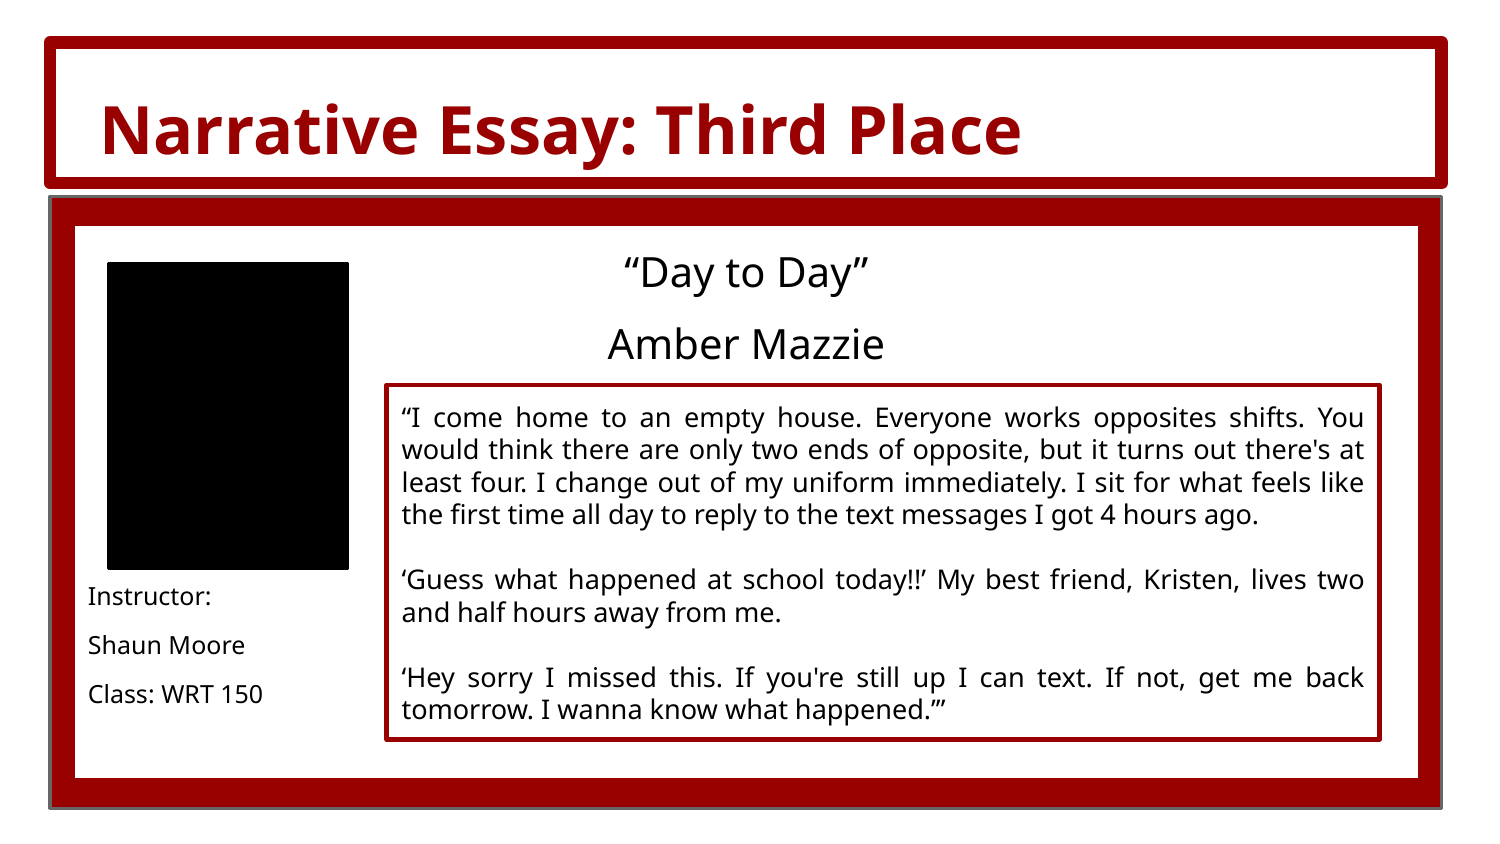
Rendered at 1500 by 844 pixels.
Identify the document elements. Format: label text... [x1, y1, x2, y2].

text_box [49, 196, 1442, 809]
text_box [108, 263, 348, 569]
text_box “Day to Day” Amber Mazzie Instructor: Shaun Moore Class: WRT 150 [72, 223, 1420, 781]
title Narrative Essay: Third Place [50, 42, 1442, 184]
text_box “I come home to an empty house. Everyone works opposites shifts. You would think there are only two ends of opposite, but it turns out there's at least four. I change out of my uniform immediately. I sit for what feels like the first time all day to reply to the text messages I got 4 hours ago. ‘Guess what happened at school today!!’ My best friend, Kristen, lives two and half hours away from me. ‘Hey sorry I missed this. If you're still up I can text. If not, get me back tomorrow. I wanna know what happened.’” [386, 385, 1380, 740]
